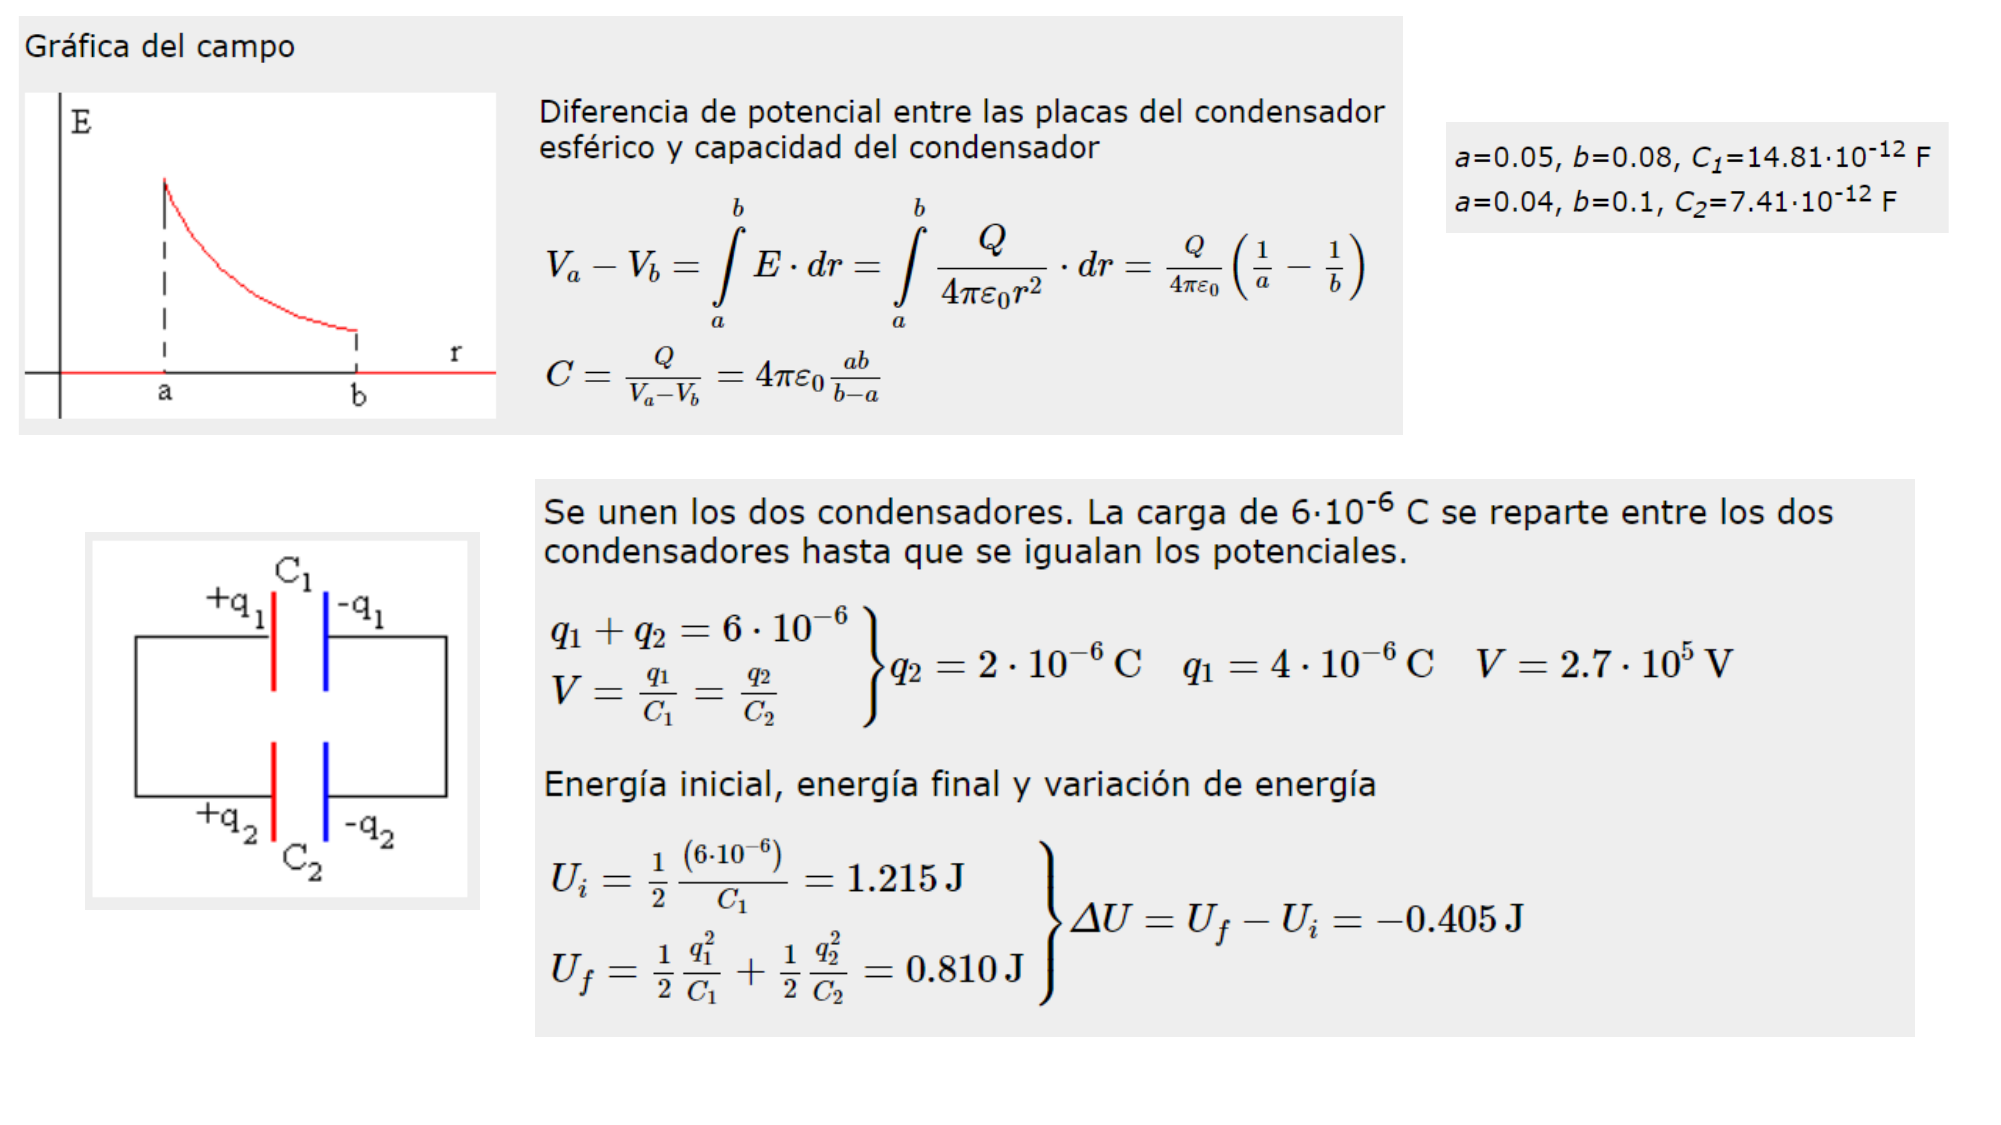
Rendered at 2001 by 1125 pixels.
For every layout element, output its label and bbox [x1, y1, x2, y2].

picture [1446, 122, 1949, 233]
picture [535, 479, 1915, 1037]
picture [85, 532, 480, 910]
picture [18, 16, 1403, 435]
